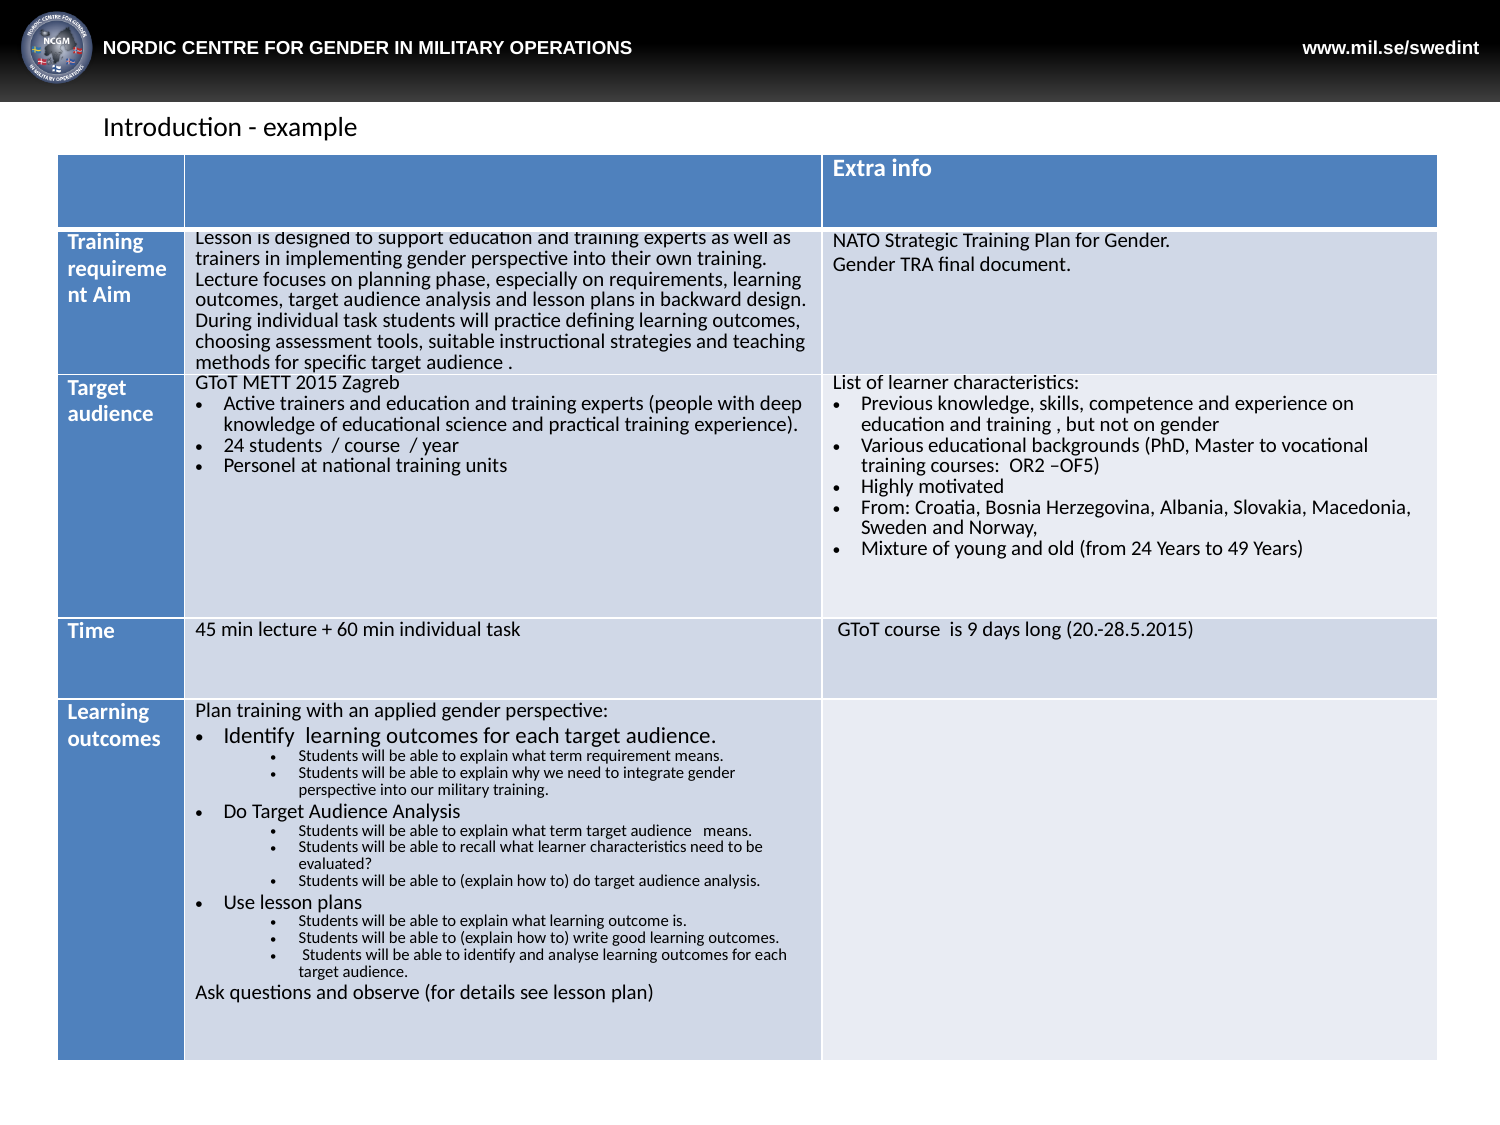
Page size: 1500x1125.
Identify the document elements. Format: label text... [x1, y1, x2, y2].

text_box Introduction - example [88, 111, 1388, 150]
table_cell Lesson is designed to support education and training experts as well as trainers in implementing gender perspective into their own training. Lecture focuses on planning phase, especially on requirements, learning outcomes, target audience analysis and lesson plans in backward design. During individual task students will practice defining learning outcomes, choosing assessment tools, suitable instructional strategies and teaching methods for specific target audience . [185, 232, 821, 374]
table_cell Training requirement Aim [58, 232, 184, 374]
table_cell GToT METT 2015 Zagreb Active trainers and education and training experts (people with deep knowledge of educational science and practical training experience). 24 students / course / year Personel at national training units [185, 375, 821, 617]
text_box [0, 0, 1500, 102]
table_cell List of learner characteristics: Previous knowledge, skills, competence and experience on education and training , but not on gender Various educational backgrounds (PhD, Master to vocational training courses: OR2 –OF5) Highly motivated From: Croatia, Bosnia Herzegovina, Albania, Slovakia, Macedonia, Sweden and Norway, Mixture of young and old (from 24 Years to 49 Years) [823, 375, 1437, 617]
table_cell GToT course is 9 days long (20.-28.5.2015) [823, 619, 1437, 698]
table_header [185, 155, 821, 227]
table_header Extra info [823, 155, 1437, 227]
table_cell Time [58, 619, 184, 698]
table_cell Target audience [58, 375, 184, 617]
table_cell Learning outcomes [58, 700, 184, 1060]
table_cell Plan training with an applied gender perspective: Identify learning outcomes for each target audience. Students will be able to explain what term requirement means. Students will be able to explain why we need to integrate gender perspective into our military training. Do Target Audience Analysis Students will be able to explain what term target audience means. Students will be able to recall what learner characteristics need to be evaluated? Students will be able to (explain how to) do target audience analysis. Use lesson plans Students will be able to explain what learning outcome is. Students will be able to (explain how to) write good learning outcomes. Students will be able to identify and analyse learning outcomes for each target audience. Ask questions and observe (for details see lesson plan) [185, 700, 821, 1060]
table_header [58, 155, 184, 227]
table_cell NATO Strategic Training Plan for Gender. Gender TRA final document. [823, 232, 1437, 374]
table_cell 45 min lecture + 60 min individual task [185, 619, 821, 698]
table_cell [823, 700, 1437, 1060]
